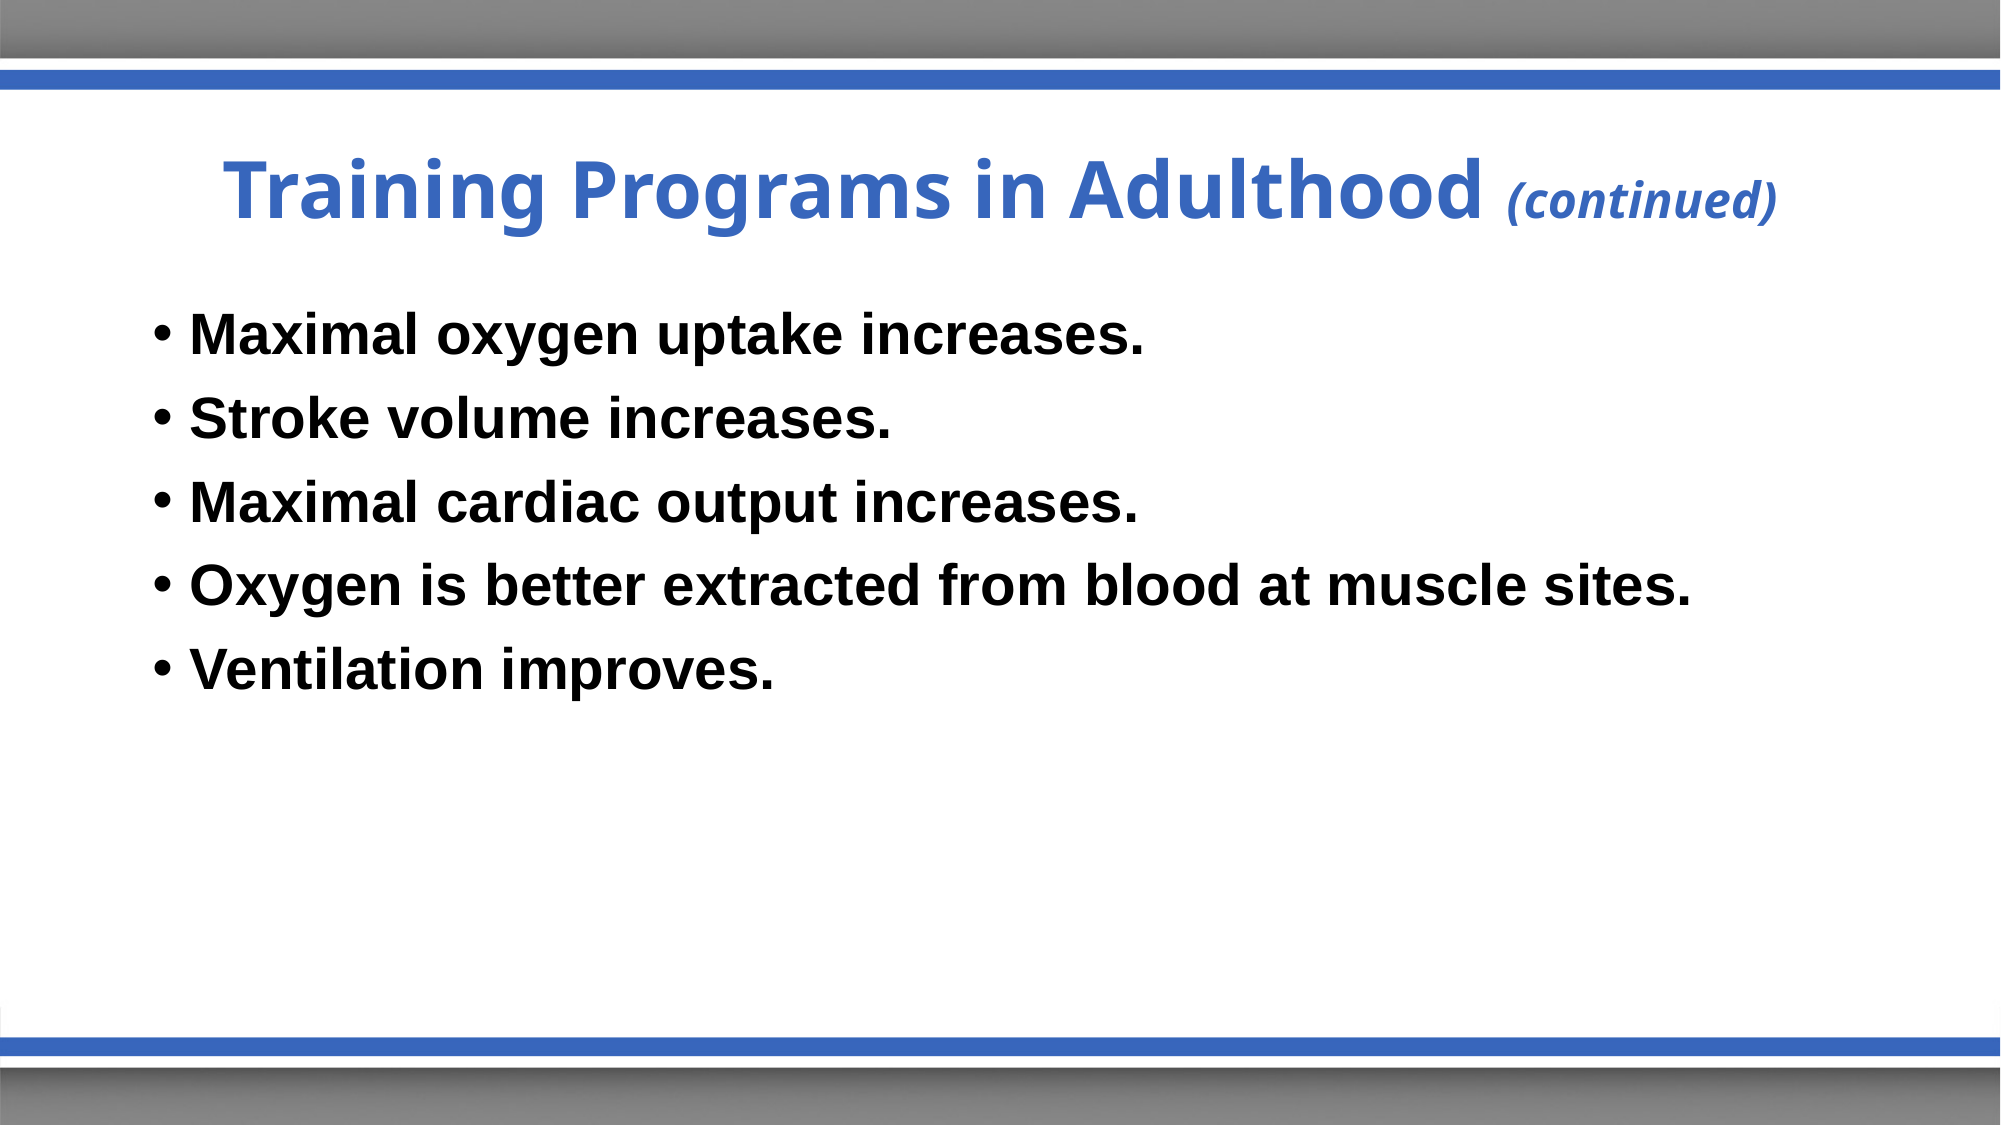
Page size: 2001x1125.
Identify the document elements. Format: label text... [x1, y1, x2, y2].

list Maximal oxygen uptake increases. Stroke volume increases. Maximal cardiac output increases. Oxygen is better extracted from blood at muscle sites. Ventilation improves. [137, 296, 1863, 981]
title Training Programs in Adulthood (continued) [137, 159, 1863, 227]
picture [0, 0, 2001, 1125]
